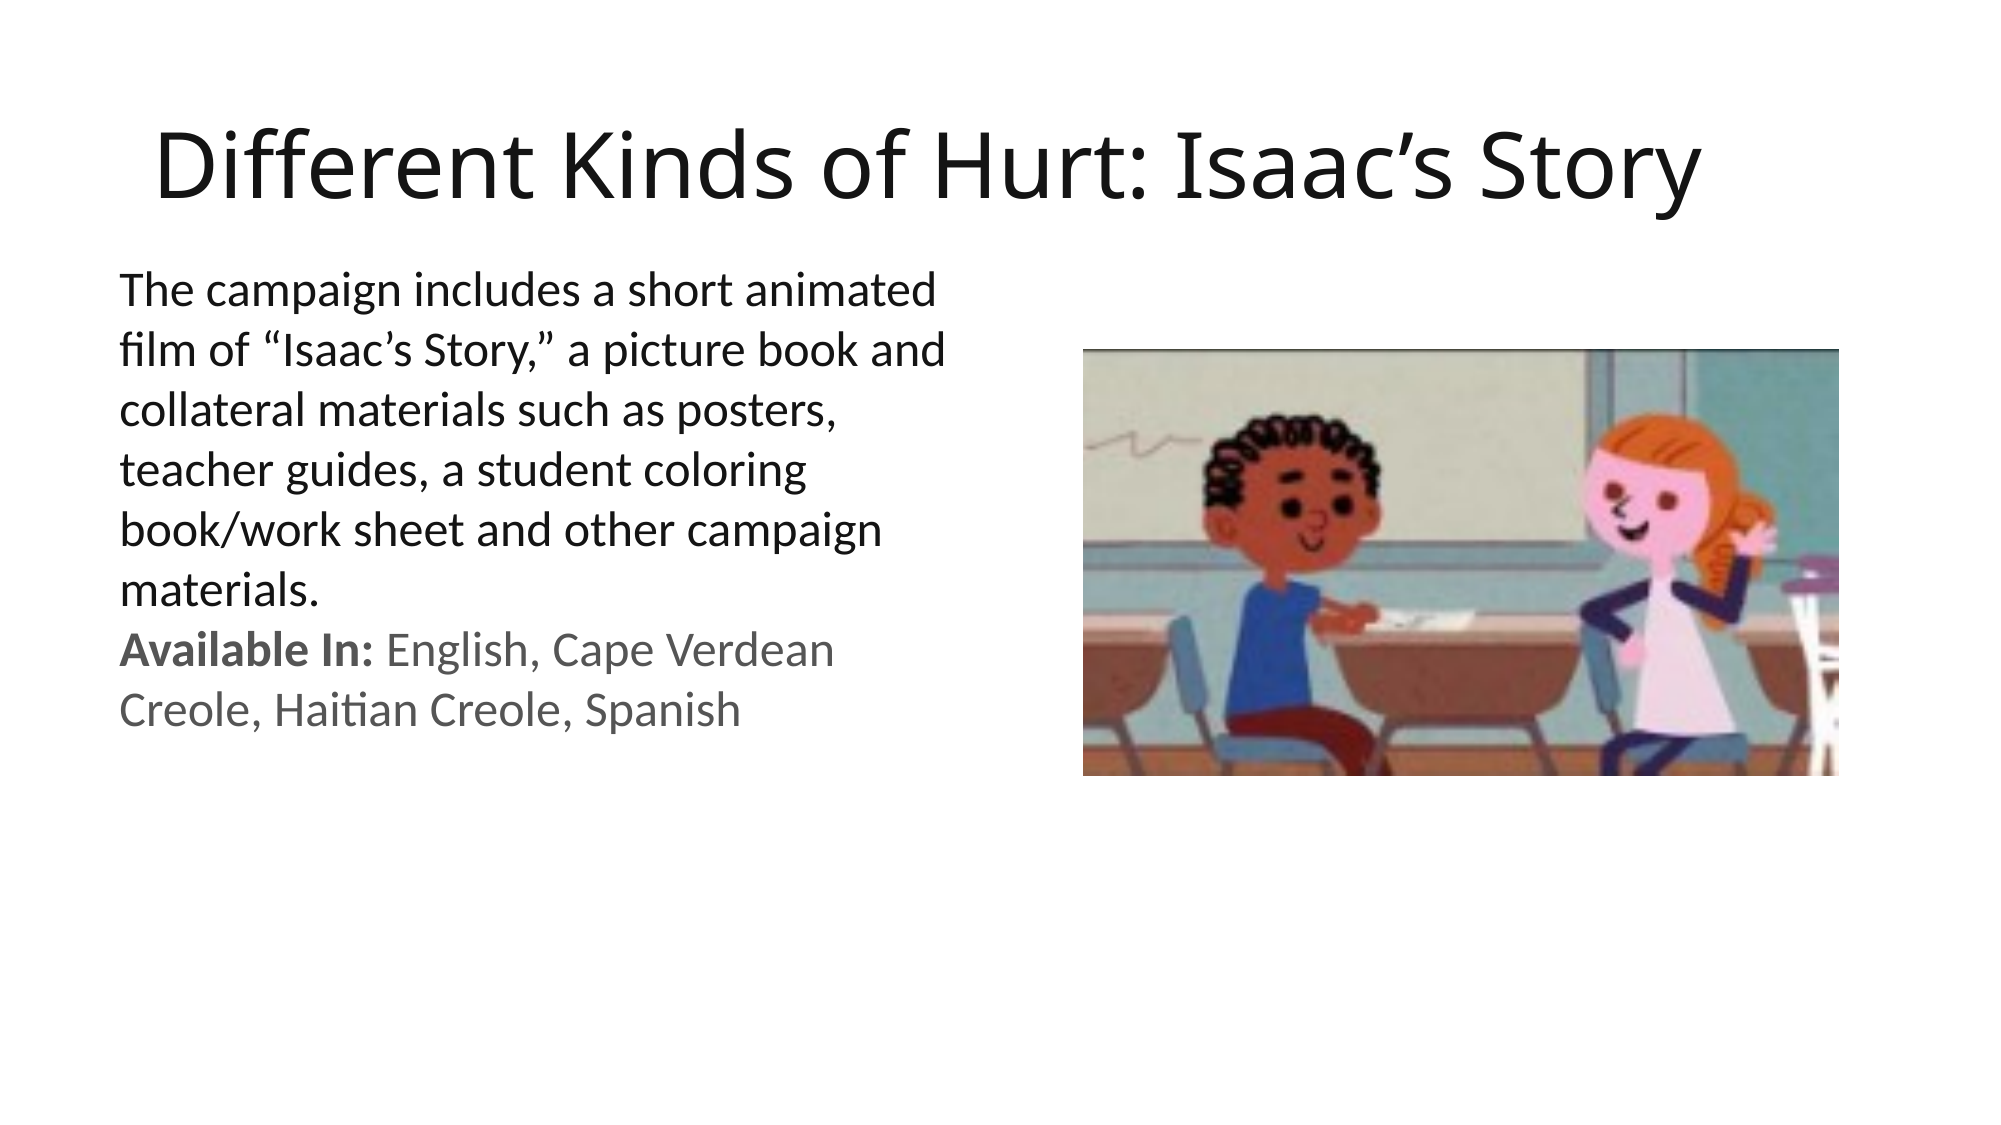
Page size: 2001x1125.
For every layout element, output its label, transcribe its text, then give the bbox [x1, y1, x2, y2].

text_box The campaign includes a short animated film of “Isaac’s Story,” a picture book and collateral materials such as posters, teacher guides, a student coloring book/work sheet and other campaign materials. Available In: English, Cape Verdean Creole, Haitian Creole, Spanish [104, 249, 975, 744]
title Different Kinds of Hurt: Isaac’s Story [137, 59, 1863, 218]
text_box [1082, 348, 1840, 777]
list [104, 218, 1863, 1014]
